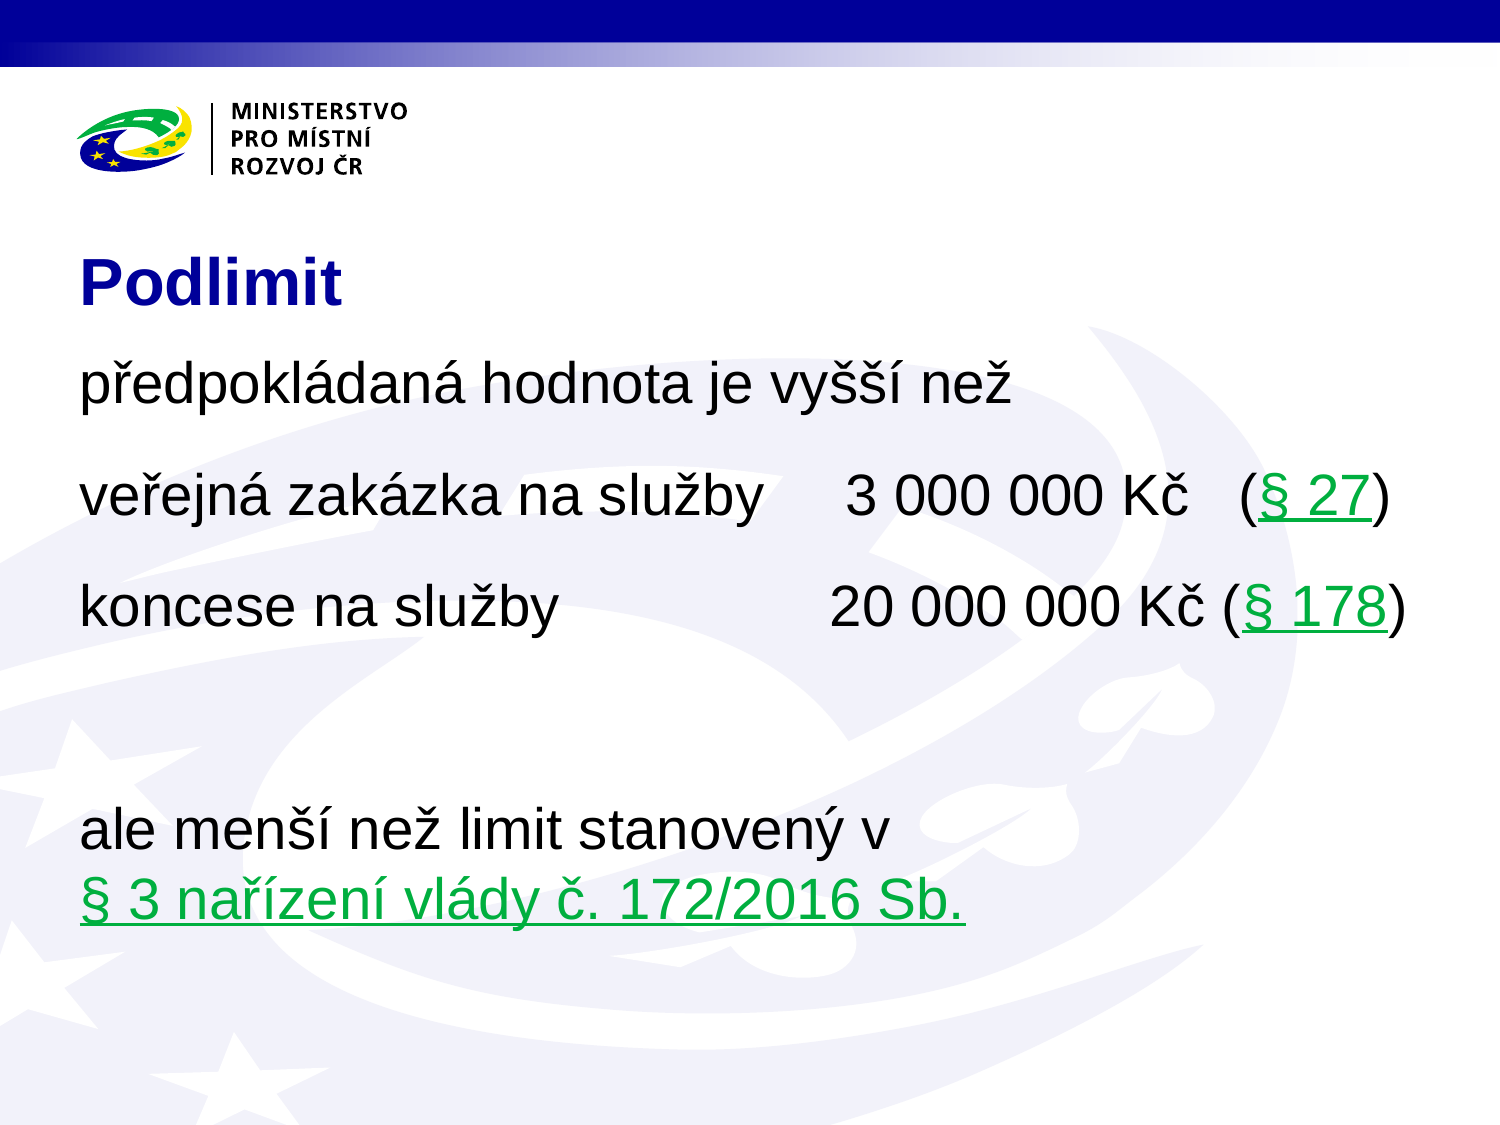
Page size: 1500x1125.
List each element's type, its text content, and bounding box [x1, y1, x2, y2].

title Podlimit [64, 231, 1425, 315]
list předpokládaná hodnota je vyšší než veřejná zakázka na služby 3 000 000 Kč (§ 27) koncese na služby 20 000 000 Kč (§ 178) ale menší než limit stanovený v § 3 nařízení vlády č. 172/2016 Sb. [64, 338, 1425, 1059]
